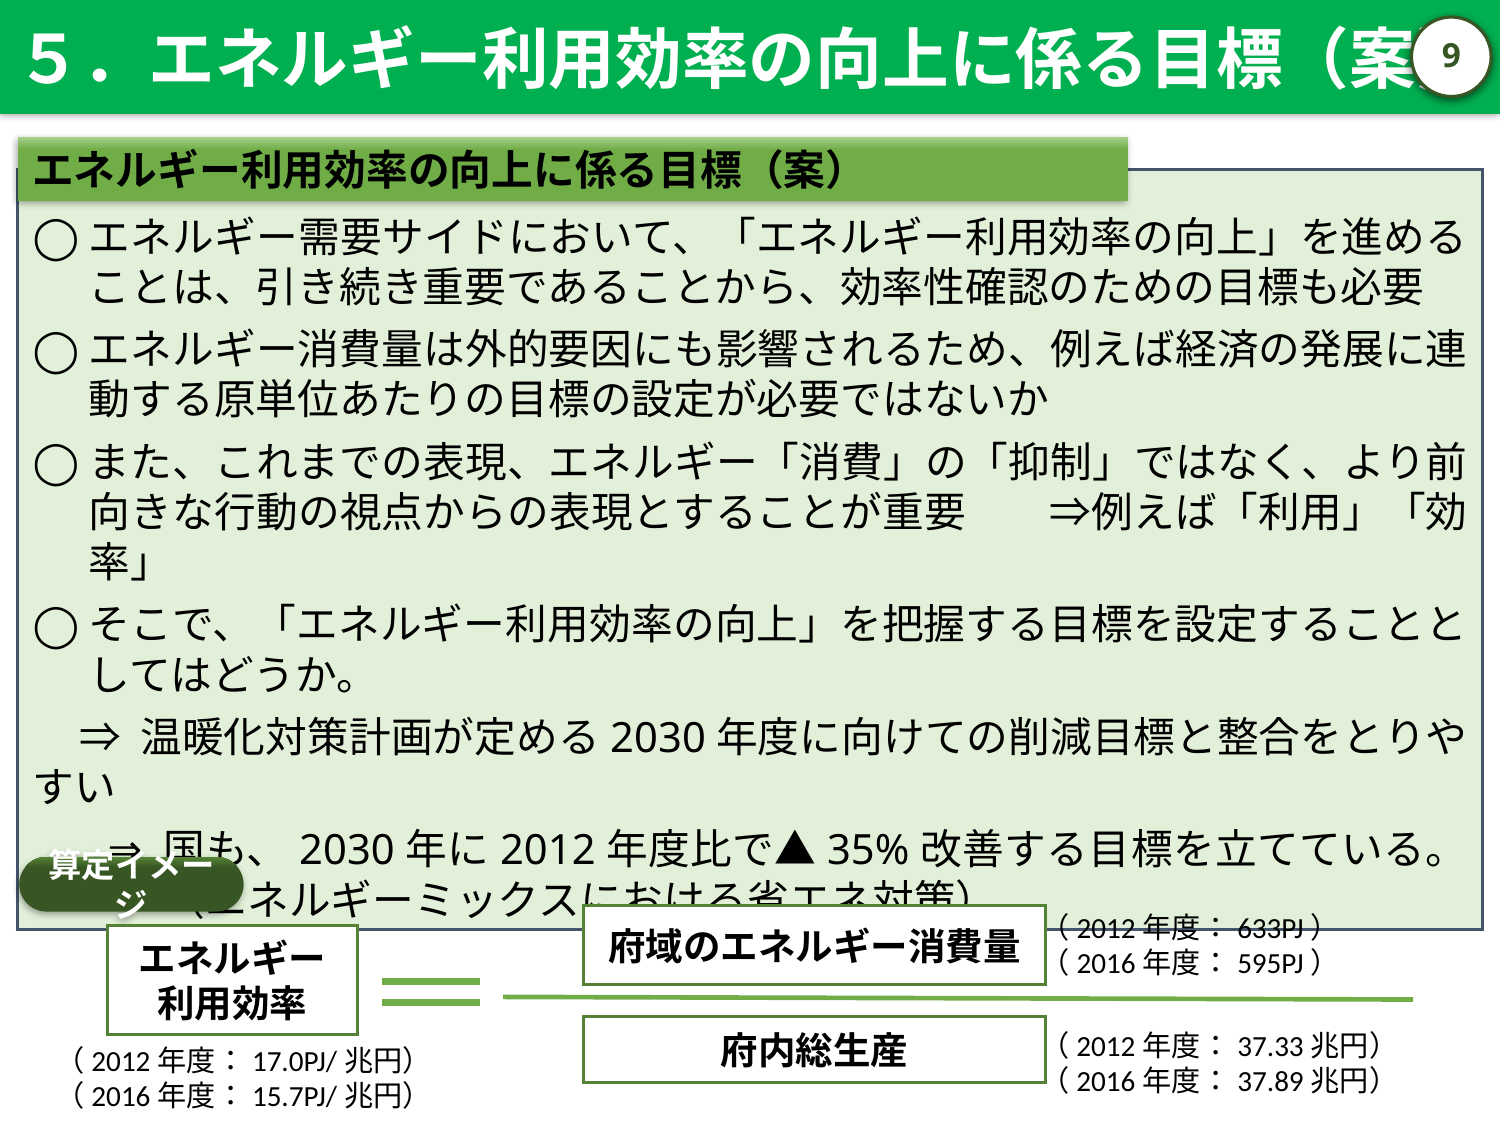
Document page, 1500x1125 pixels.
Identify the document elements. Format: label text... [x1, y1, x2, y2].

text_box （2012年度：633PJ） （2016年度：595PJ） [1025, 901, 1355, 987]
text_box [379, 975, 483, 988]
text_box （2012年度：37.33兆円） （2016年度：37.89兆円） [1025, 1020, 1414, 1105]
text_box 8 [1411, 17, 1492, 97]
text_box 府内総生産 [583, 1016, 1046, 1083]
text_box [379, 996, 483, 1009]
text_box エネルギー利用効率の向上に係る目標（案） [17, 136, 1128, 202]
text_box エネルギー需要サイドにおいて、「エネルギー利用効率の向上」を進めることは、引き続き重要であることから、効率性確認のための目標も必要 エネルギー消費量は外的要因にも影響されるため、例えば経済の発展に連動する原単位あたりの目標の設定が必要ではないか また、これまでの表現、エネルギー「消費」の「抑制」ではなく、より前向きな行動の視点からの表現とすることが重要 ⇒例えば「利用」「効率」 そこで、「エネルギー利用効率の向上」を把握する目標を設定することとしてはどうか。 ⇒ 温暖化対策計画が定める2030年度に向けての削減目標と整合をとりやすい 国も、2030年に2012年度比で▲35%改善する目標を立てている。（エネルギーミックスにおける省エネ対策） [17, 168, 1483, 930]
text_box ５．エネルギー利用効率の向上に係る目標（案） [0, 0, 1500, 114]
text_box （2012年度：17.0PJ/兆円） （2016年度：15.7PJ/兆円） [40, 1034, 447, 1120]
text_box エネルギー 利用効率 [106, 925, 358, 1034]
text_box 算定イメージ [19, 857, 244, 912]
text_box 府域のエネルギー消費量 [583, 905, 1025, 985]
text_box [503, 996, 1414, 1000]
